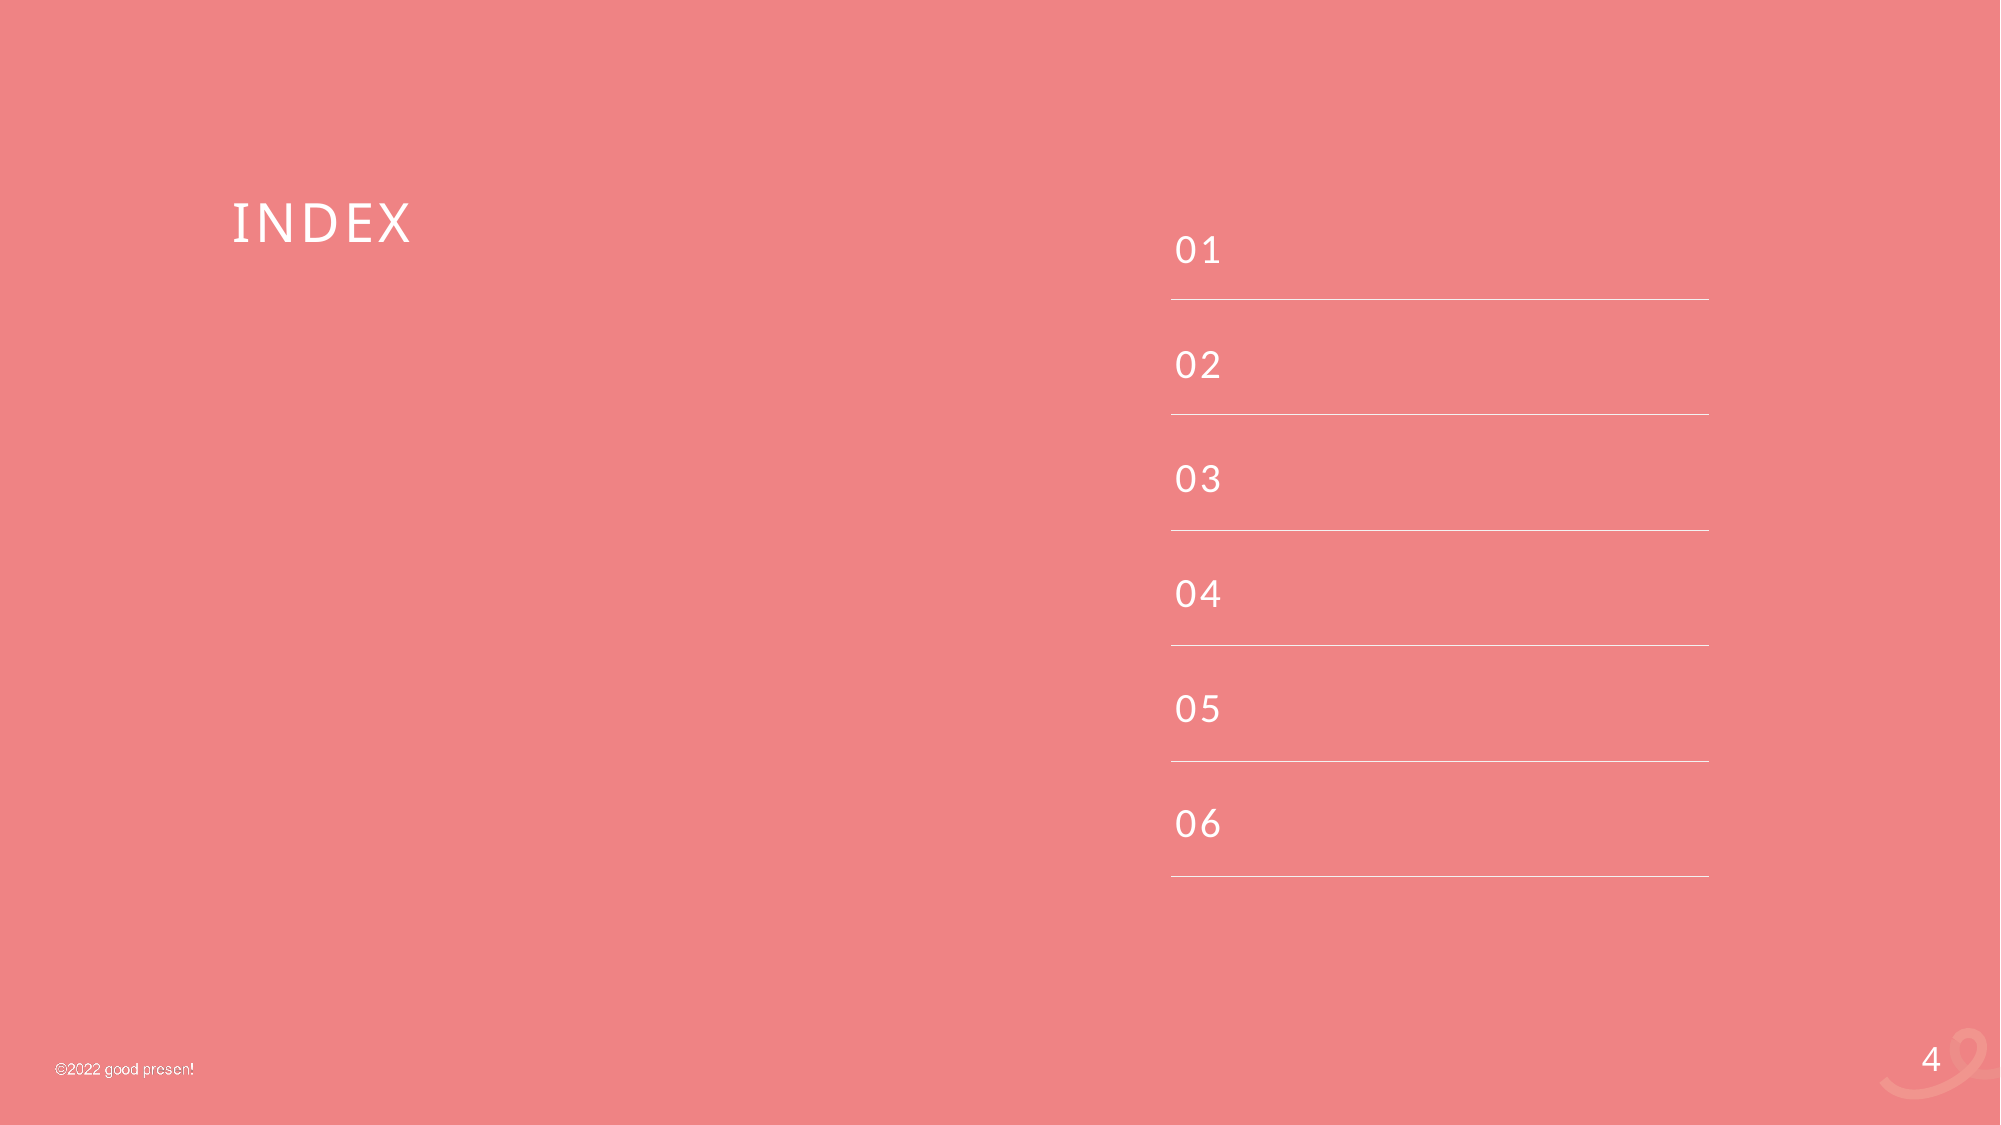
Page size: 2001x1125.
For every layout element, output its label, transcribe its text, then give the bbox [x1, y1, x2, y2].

picture [54, 1060, 200, 1080]
list 01 02 03 04 05 06 [1156, 214, 1237, 877]
